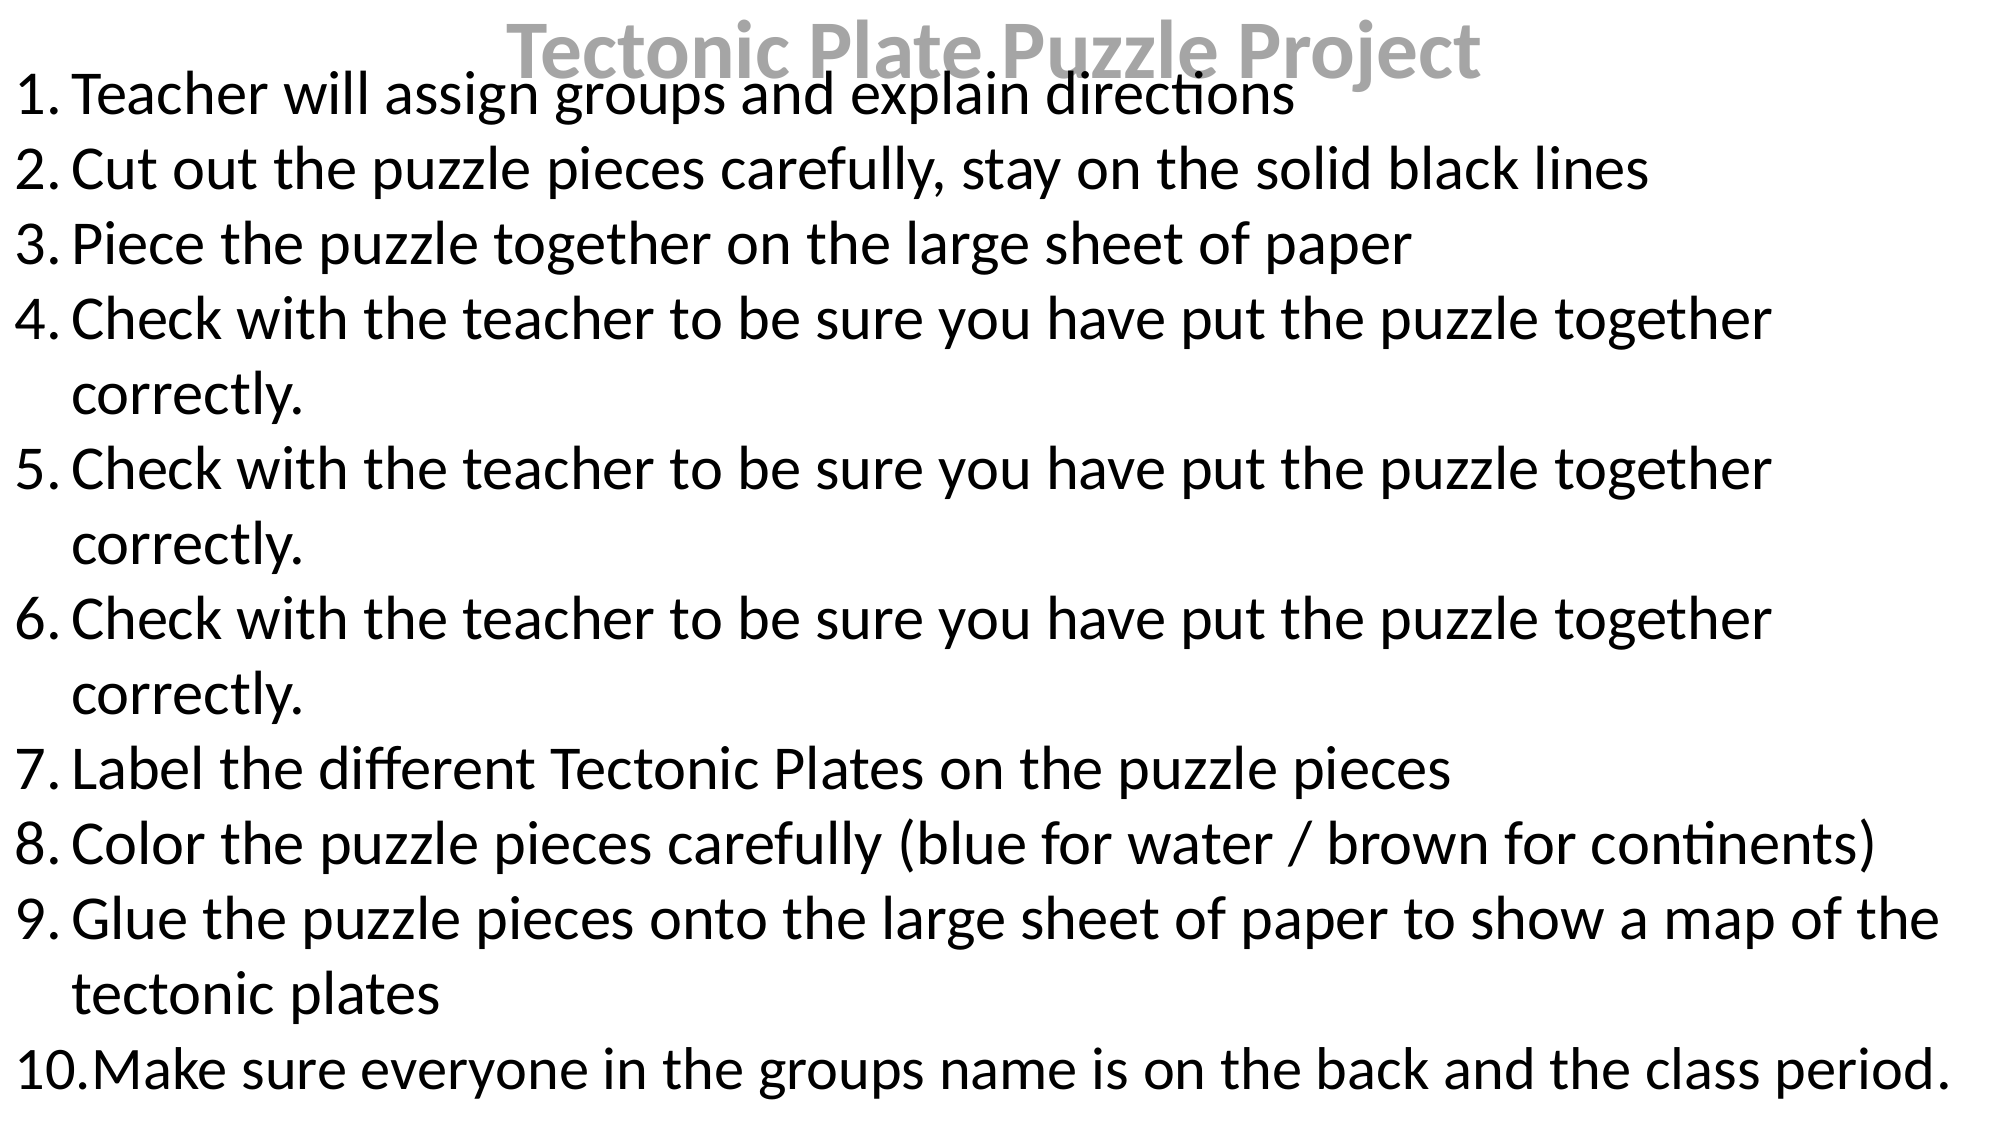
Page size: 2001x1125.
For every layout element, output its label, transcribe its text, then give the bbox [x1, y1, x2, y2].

text_box Teacher will assign groups and explain directions Cut out the puzzle pieces carefully, stay on the solid black lines Piece the puzzle together on the large sheet of paper Check with the teacher to be sure you have put the puzzle together correctly. Check with the teacher to be sure you have put the puzzle together correctly. Check with the teacher to be sure you have put the puzzle together correctly. Label the different Tectonic Plates on the puzzle pieces Color the puzzle pieces carefully (blue for water / brown for continents) Glue the puzzle pieces onto the large sheet of paper to show a map of the tectonic plates Make sure everyone in the groups name is on the back and the class period. [0, 45, 1990, 1110]
text_box Tectonic Plate Puzzle Project [491, 0, 1498, 45]
